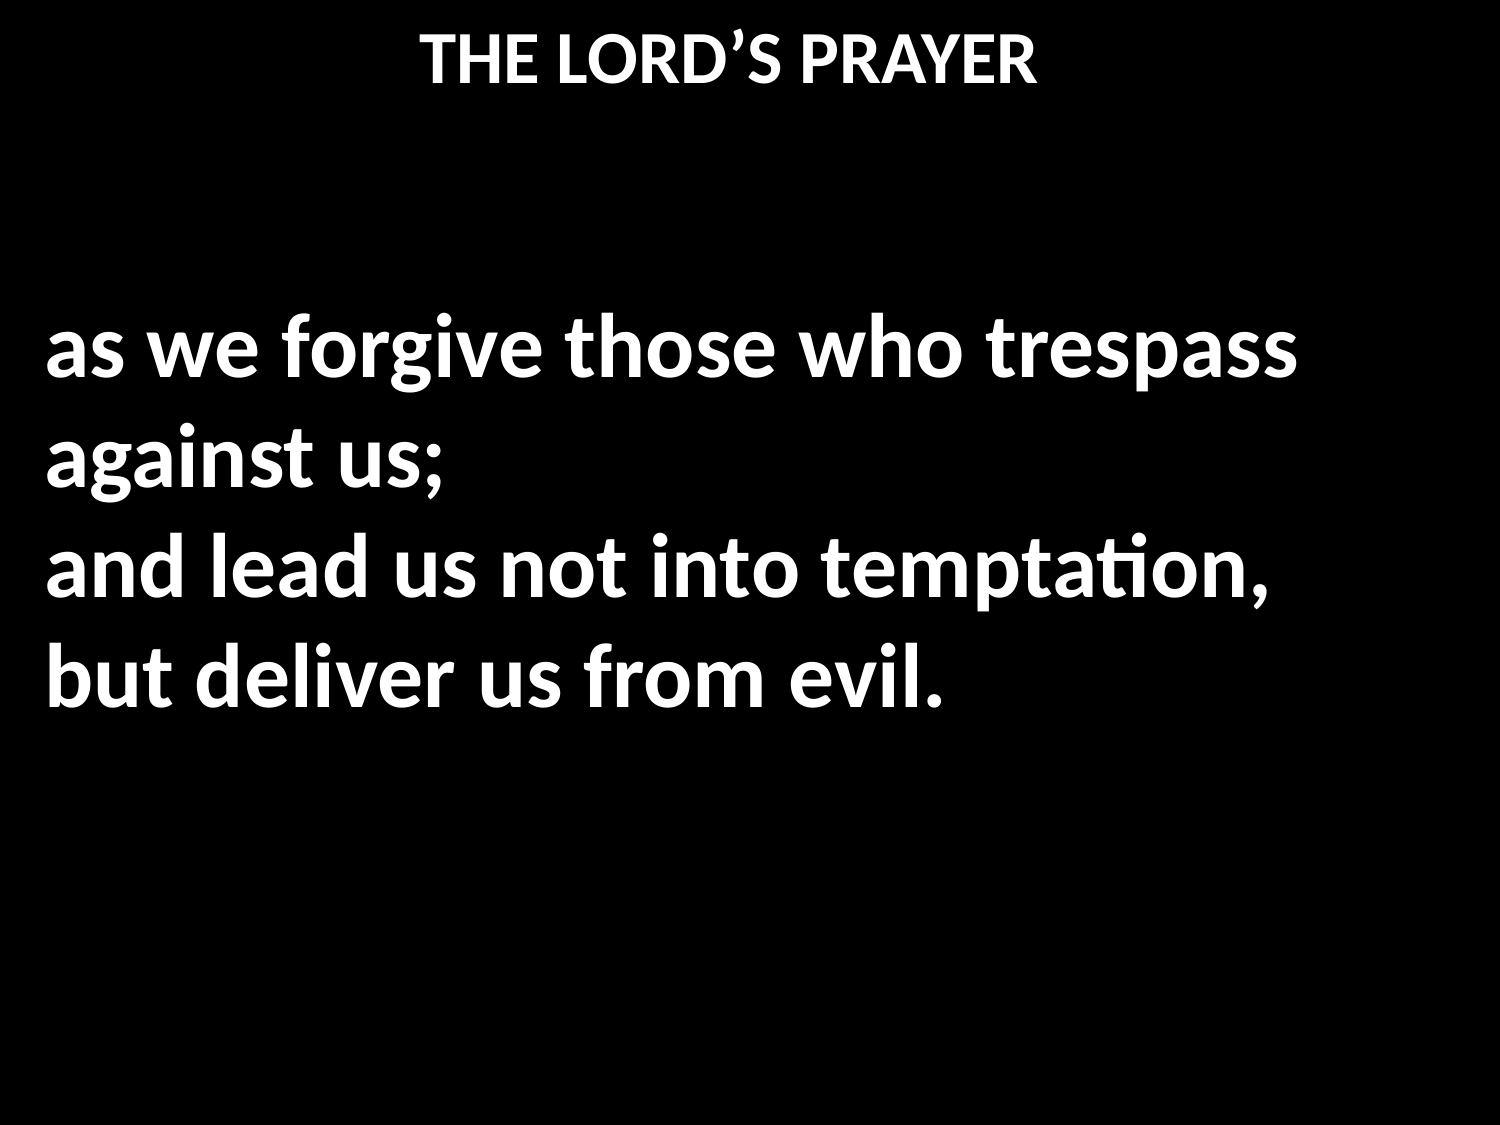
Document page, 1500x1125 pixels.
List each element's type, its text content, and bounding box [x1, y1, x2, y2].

text_box as we forgive those who trespass against us; and lead us not into temptation, but deliver us from evil. [29, 278, 1500, 734]
text_box THE LORD’S PRAYER [0, 0, 1459, 106]
